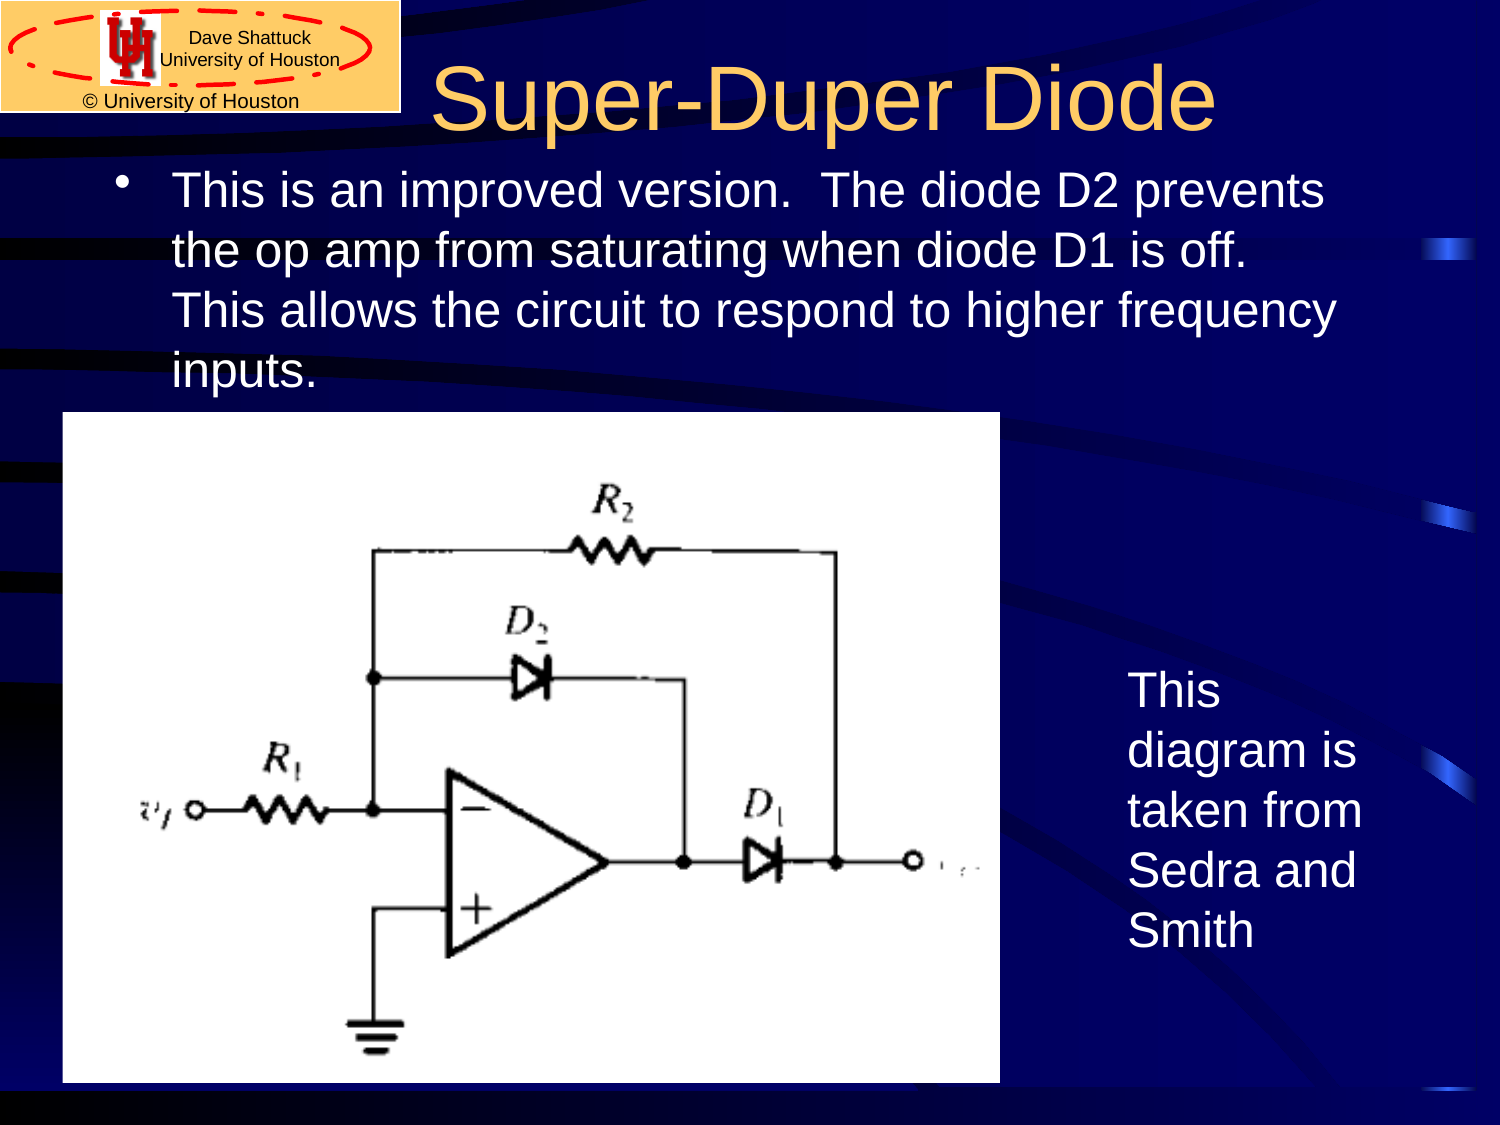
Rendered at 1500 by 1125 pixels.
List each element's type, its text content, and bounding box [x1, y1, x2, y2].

list This is an improved version. The diode D2 prevents the op amp from saturating when diode D1 is off. This allows the circuit to respond to higher frequency inputs. [99, 149, 1376, 413]
text_box This diagram is taken from Sedra and Smith [1112, 649, 1425, 965]
picture [62, 278, 1000, 1125]
title Super-Duper Diode [187, 0, 1463, 188]
